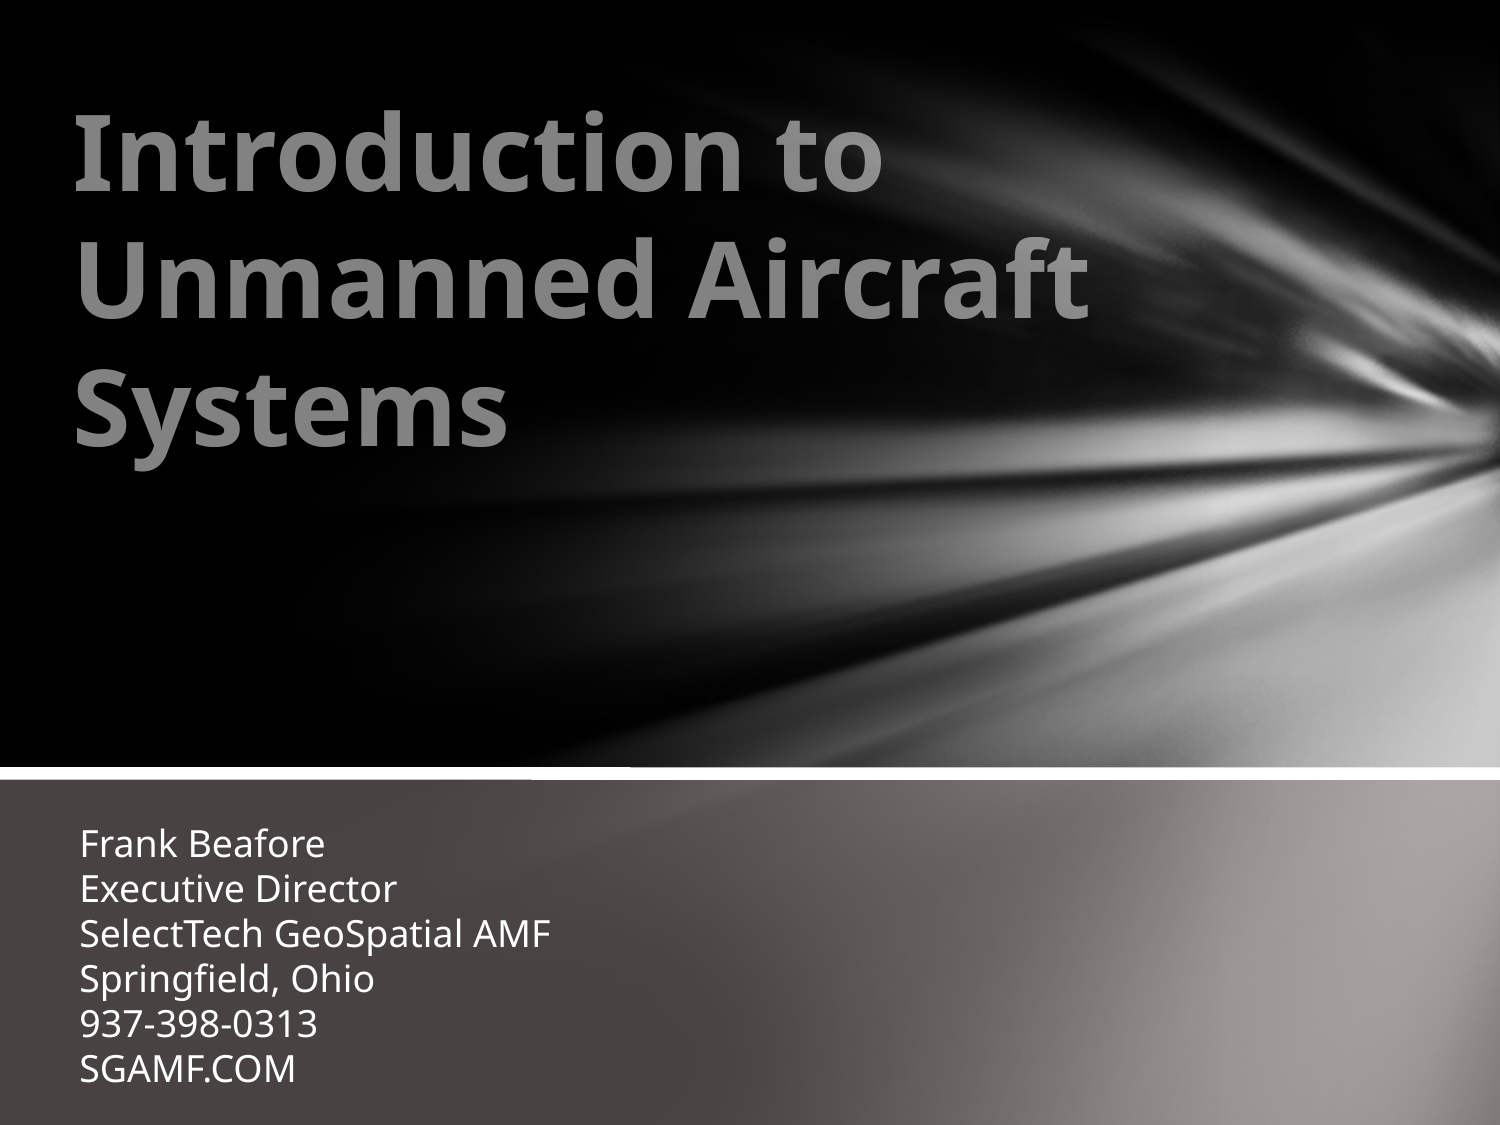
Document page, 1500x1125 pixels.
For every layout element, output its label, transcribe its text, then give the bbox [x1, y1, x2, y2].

text_box Frank Beafore Executive Director SelectTech GeoSpatial AMF Springfield, Ohio 937-398-0313 SGAMF.COM [64, 812, 815, 1098]
title Introduction to Unmanned Aircraft Systems [57, 75, 1318, 475]
